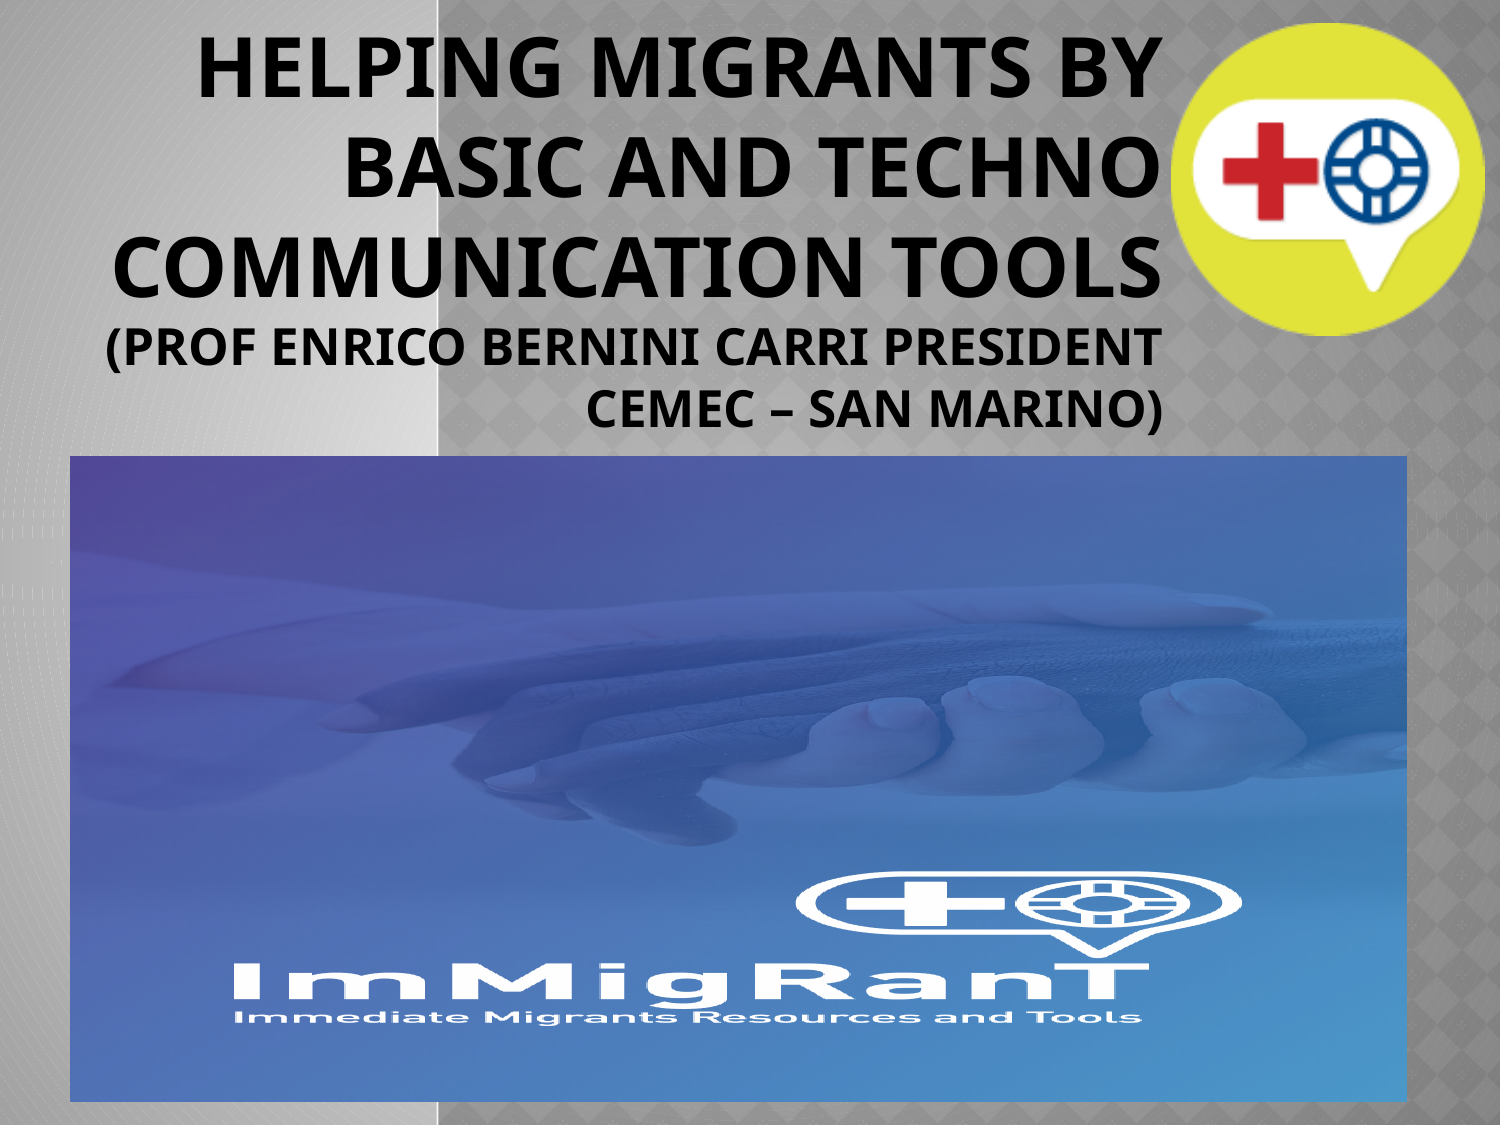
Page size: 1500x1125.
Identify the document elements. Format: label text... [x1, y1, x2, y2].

picture [1171, 23, 1485, 337]
picture [69, 456, 1407, 1102]
title Helping migrants by basic and techno communication tools (Prof Enrico Bernini Carri President CEMEC – San Marino) [93, 0, 1172, 454]
